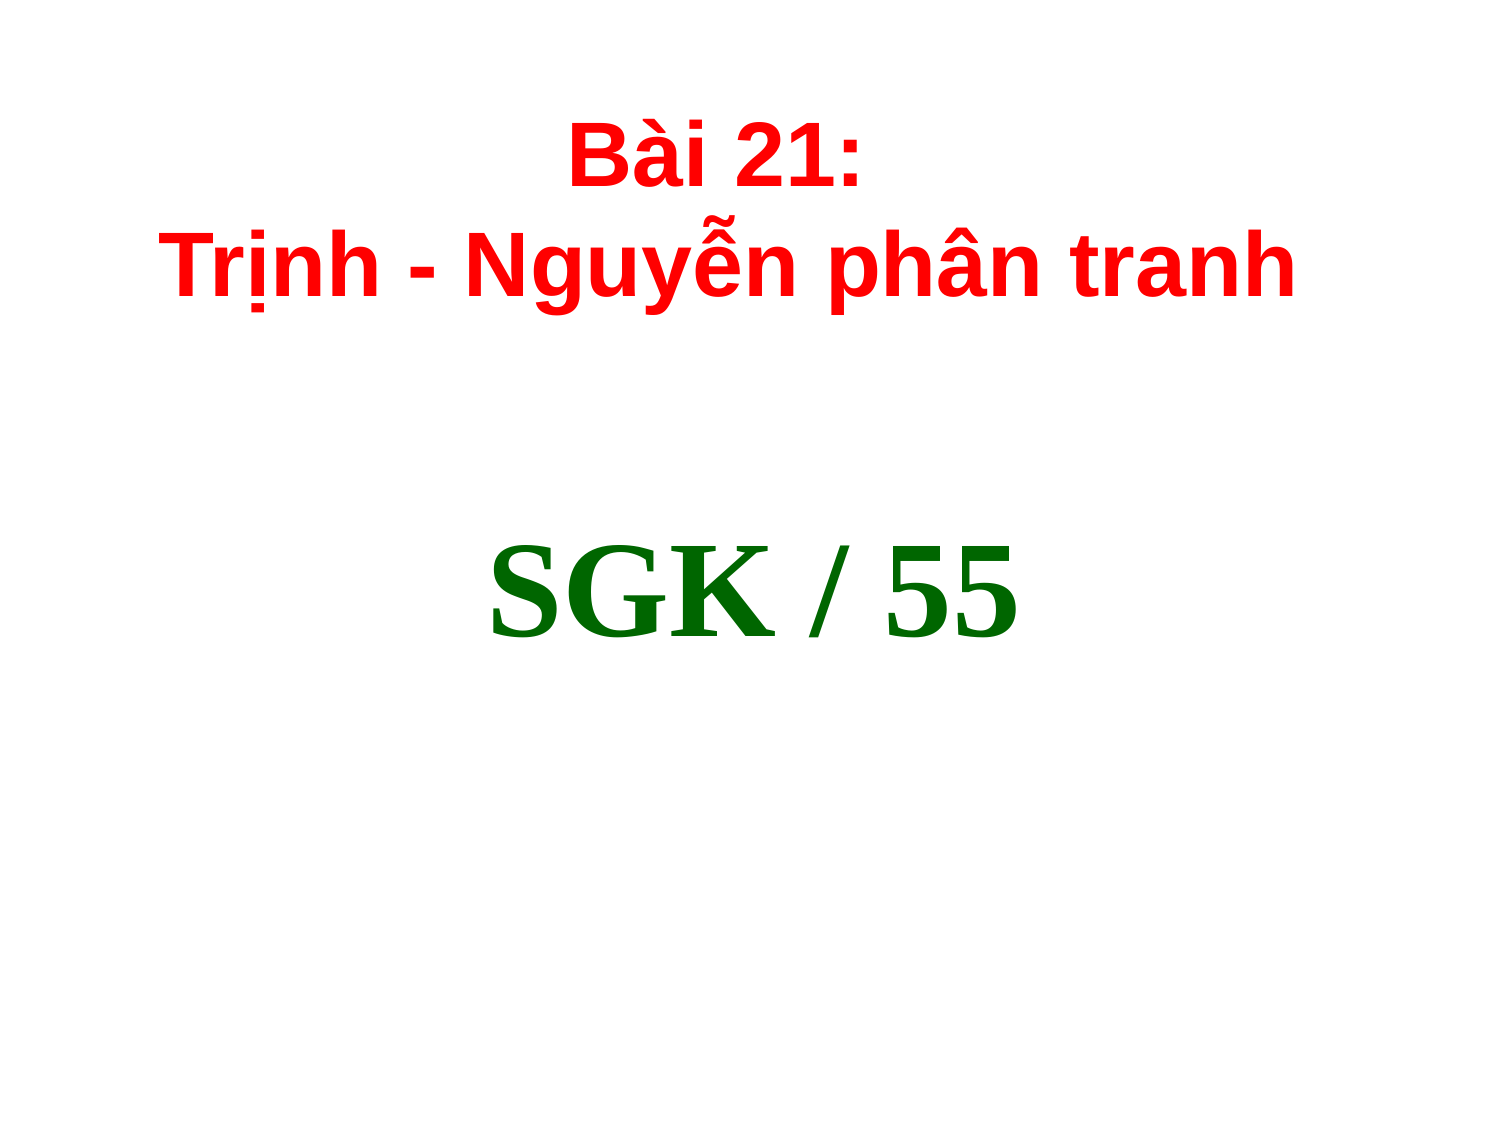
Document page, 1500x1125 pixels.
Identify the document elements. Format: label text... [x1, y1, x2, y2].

text_box Bài 21: Trịnh - Nguyễn phân tranh [24, 87, 1434, 323]
text_box SGK / 55 [471, 491, 1205, 672]
